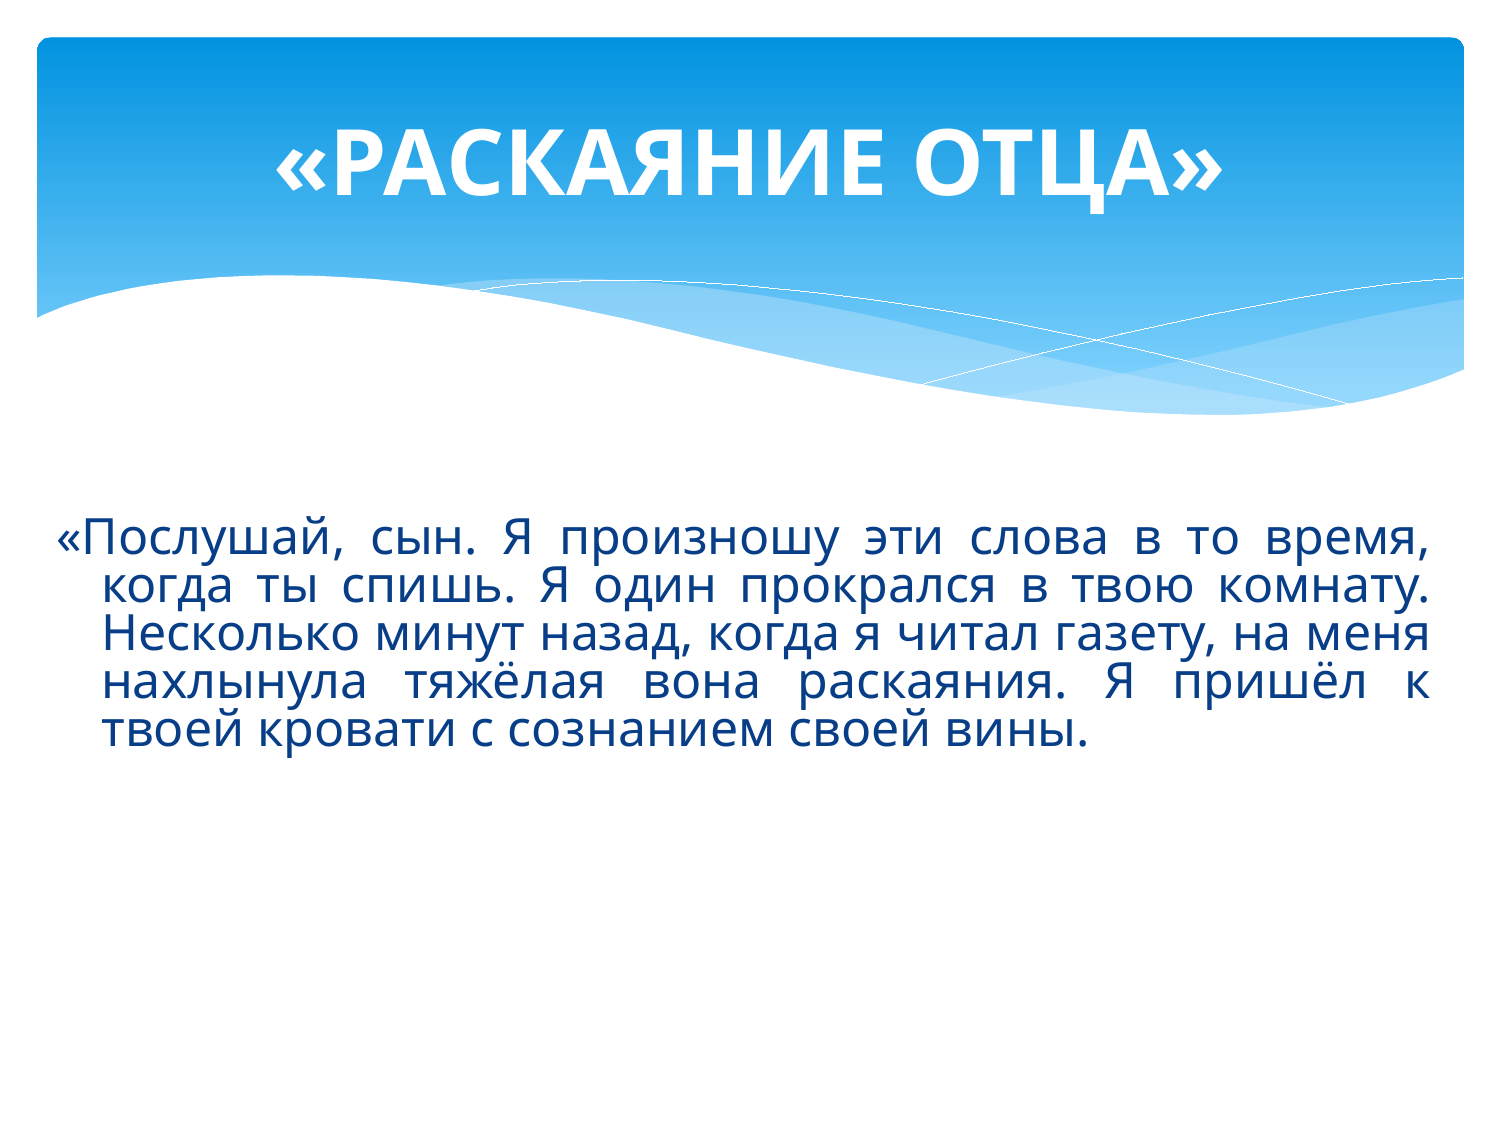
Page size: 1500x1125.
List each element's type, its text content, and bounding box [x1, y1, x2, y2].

title «РАСКАЯНИЕ ОТЦА» [75, 55, 1425, 261]
list «Послушай, сын. Я произношу эти слова в то время, когда ты спишь. Я один прокрался в твою комнату. Несколько минут назад, когда я читал газету, на меня нахлынула тяжёлая вона раскаяния. Я пришёл к твоей кровати с сознанием своей вины. [41, 438, 1447, 1005]
